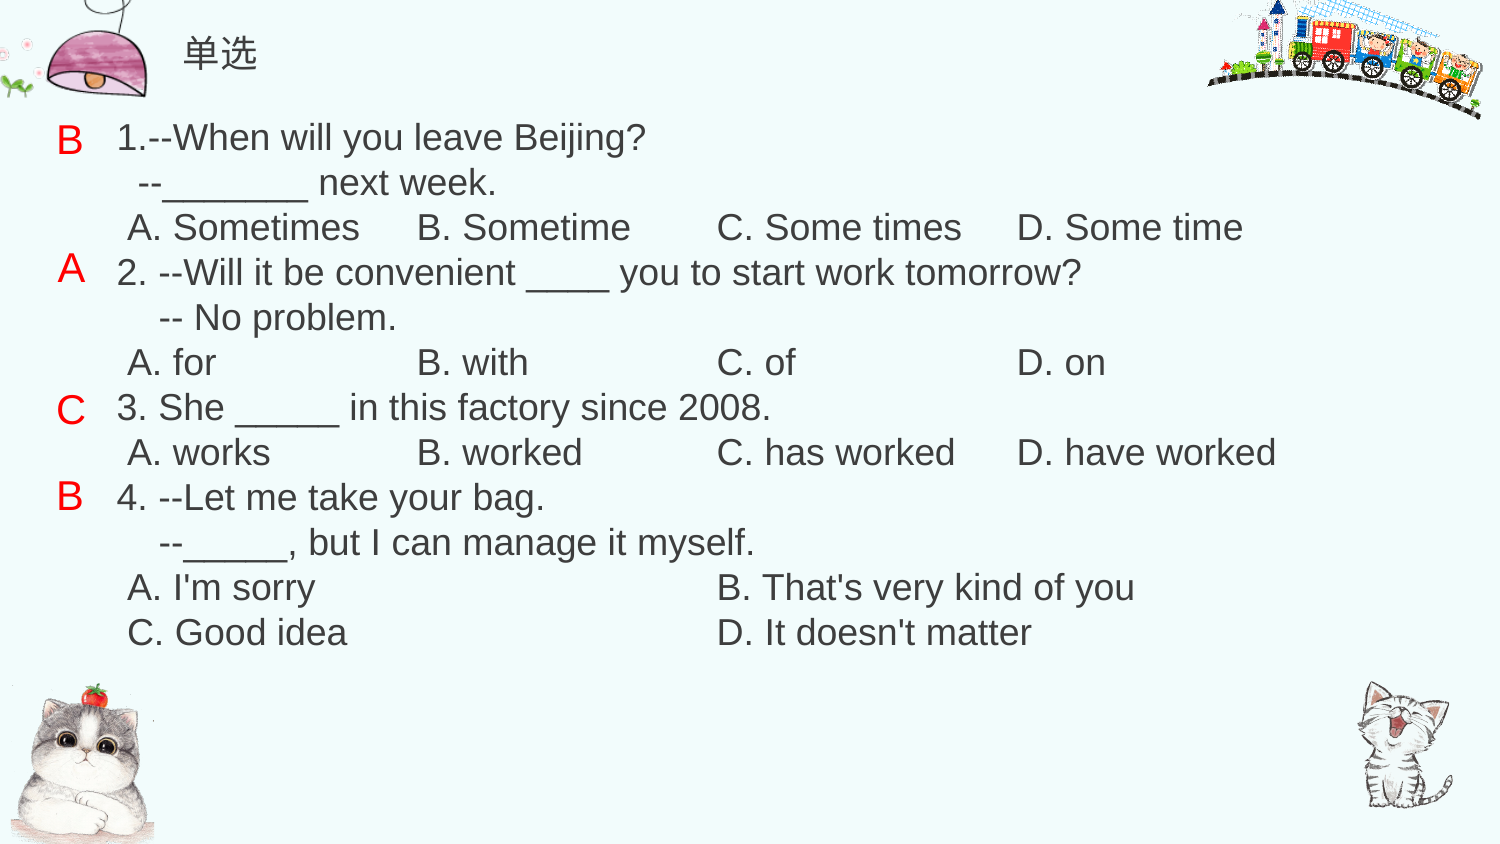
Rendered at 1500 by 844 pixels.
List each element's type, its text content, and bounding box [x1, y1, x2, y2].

picture [1187, 0, 1500, 173]
text_box 单选 [168, 22, 385, 83]
text_box B [41, 105, 111, 170]
text_box C [41, 375, 111, 441]
picture [1338, 678, 1472, 812]
text_box B [41, 461, 111, 527]
picture [0, 0, 207, 156]
text_box A [42, 233, 112, 298]
text_box 1.--When will you leave Beijing? --_______ next week. A. Sometimes B. Sometime C. Some times D. Some time 2. --Will it be convenient ____ you to start work tomorrow? -- No problem. A. for B. with C. of D. on 3. She _____ in this factory since 2008. A. works B. worked C. has worked D. have worked 4. --Let me take your bag. --_____, but I can manage it myself. A. I'm sorry B. That's very kind of you C. Good idea D. It doesn't matter [101, 105, 1472, 660]
picture [10, 682, 155, 844]
